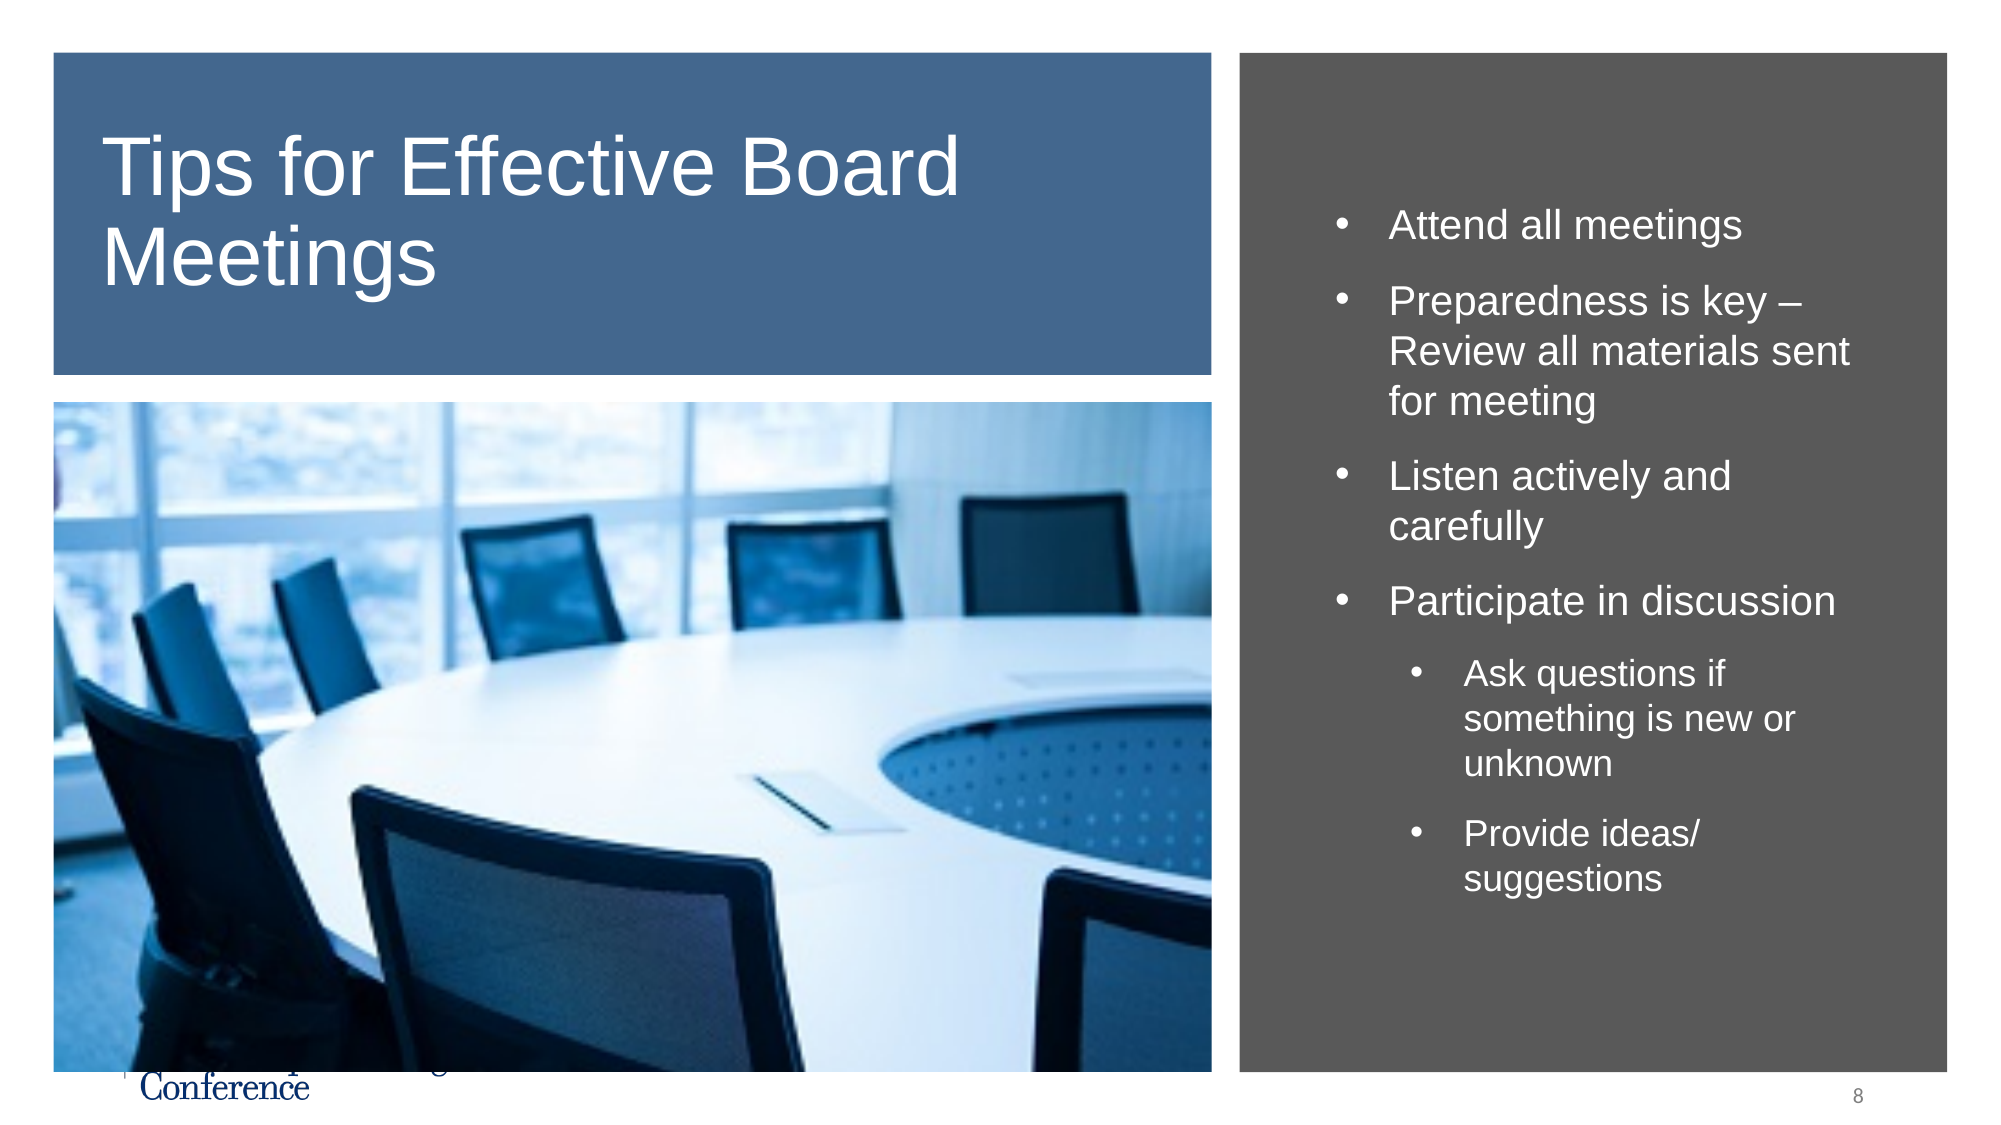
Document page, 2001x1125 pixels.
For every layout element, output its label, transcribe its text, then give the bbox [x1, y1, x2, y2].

text_box [53, 52, 1212, 376]
slide_number 8 [1719, 1072, 1879, 1117]
text_box [1239, 52, 1948, 1073]
picture [43, 402, 1212, 1112]
list Attend all meetings Preparedness is key – Review all materials sent for meeting Listen actively and carefully Participate in discussion Ask questions if something is new or unknown Provide ideas/ suggestions [1317, 150, 1879, 947]
title Tips for Effective Board Meetings [85, 80, 1168, 348]
